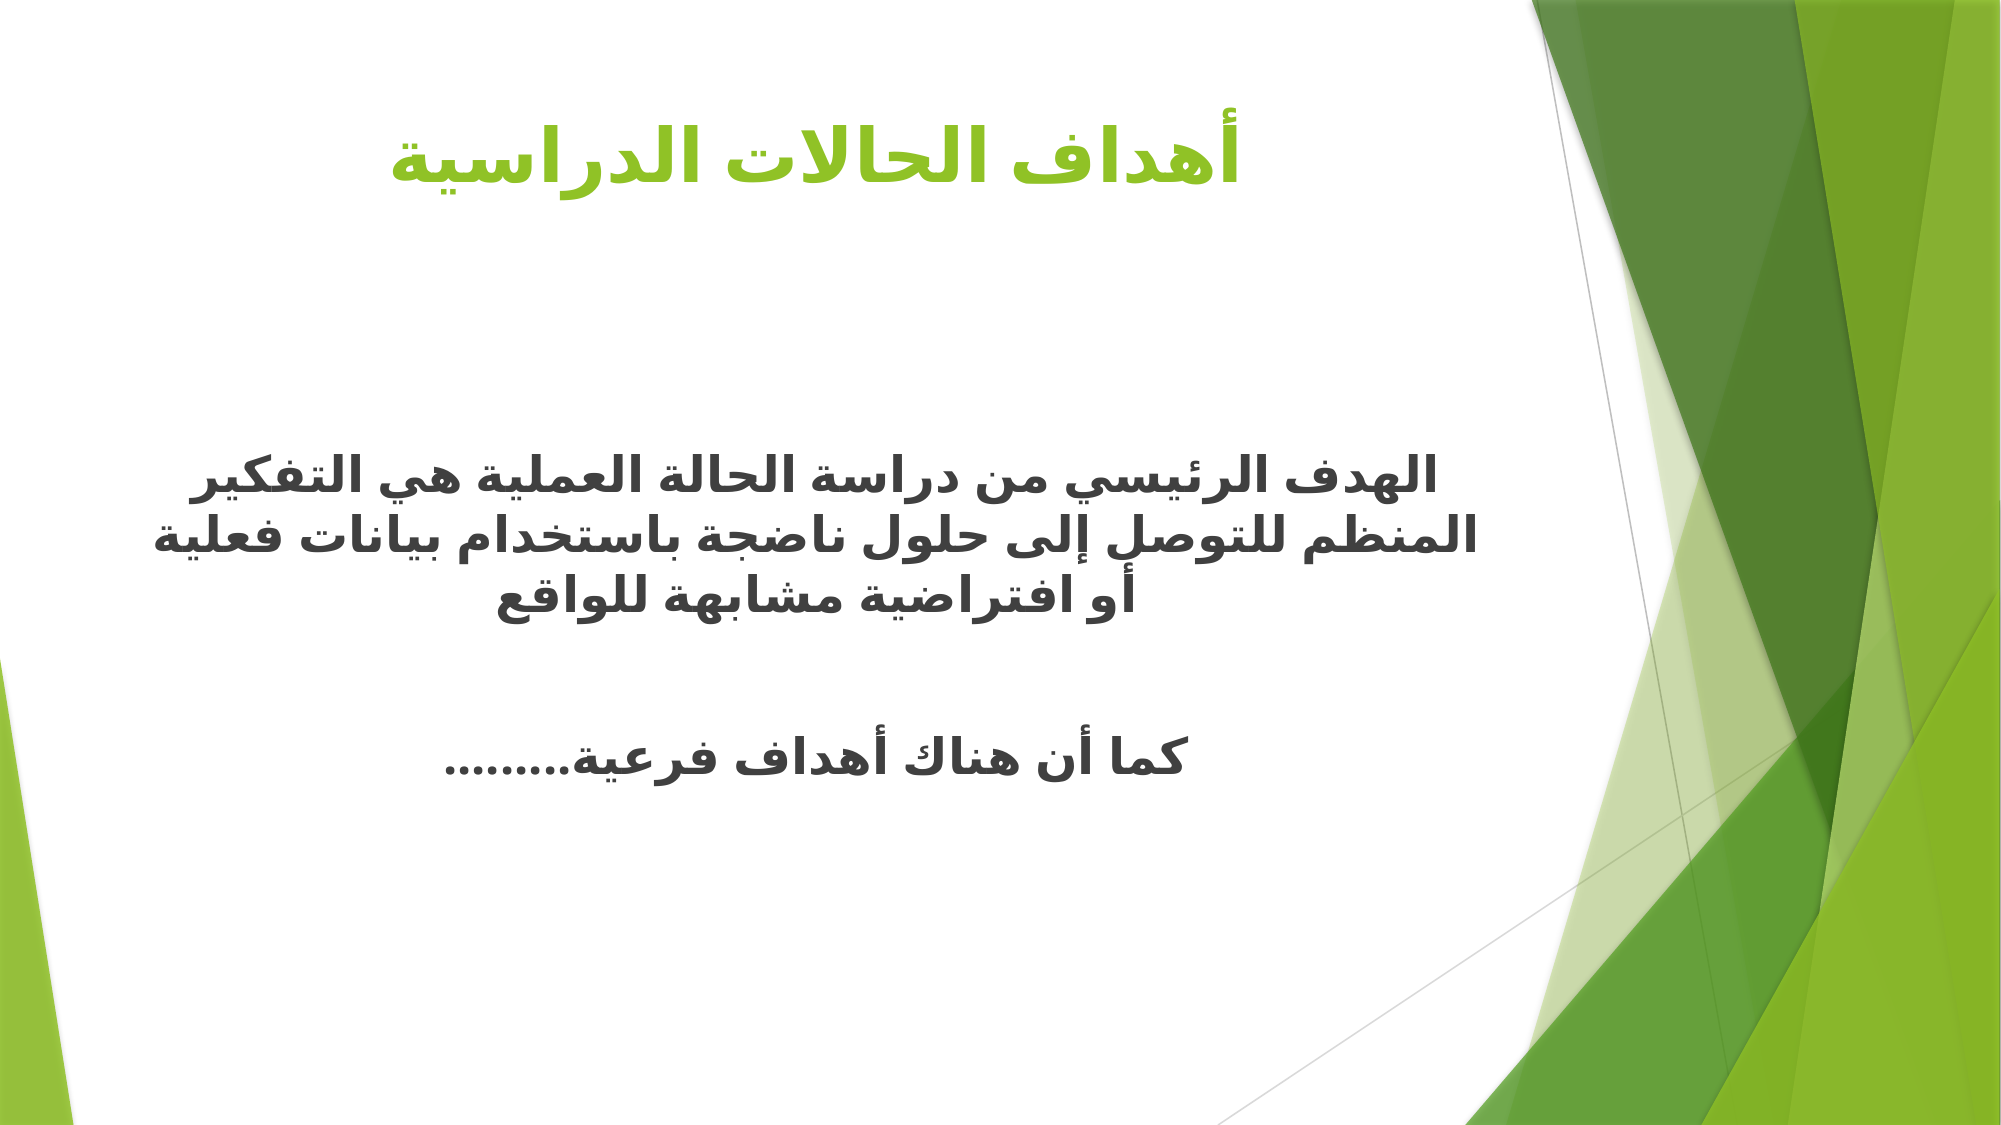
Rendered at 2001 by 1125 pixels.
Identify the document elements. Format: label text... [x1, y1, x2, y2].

list الهدف الرئيسي من دراسة الحالة العملية هي التفكير المنظم للتوصل إلى حلول ناضجة باستخدام بيانات فعلية أو افتراضية مشابهة للواقع كما أن هناك أهداف فرعية......... [111, 354, 1522, 992]
title أهداف الحالات الدراسية [111, 99, 1522, 317]
